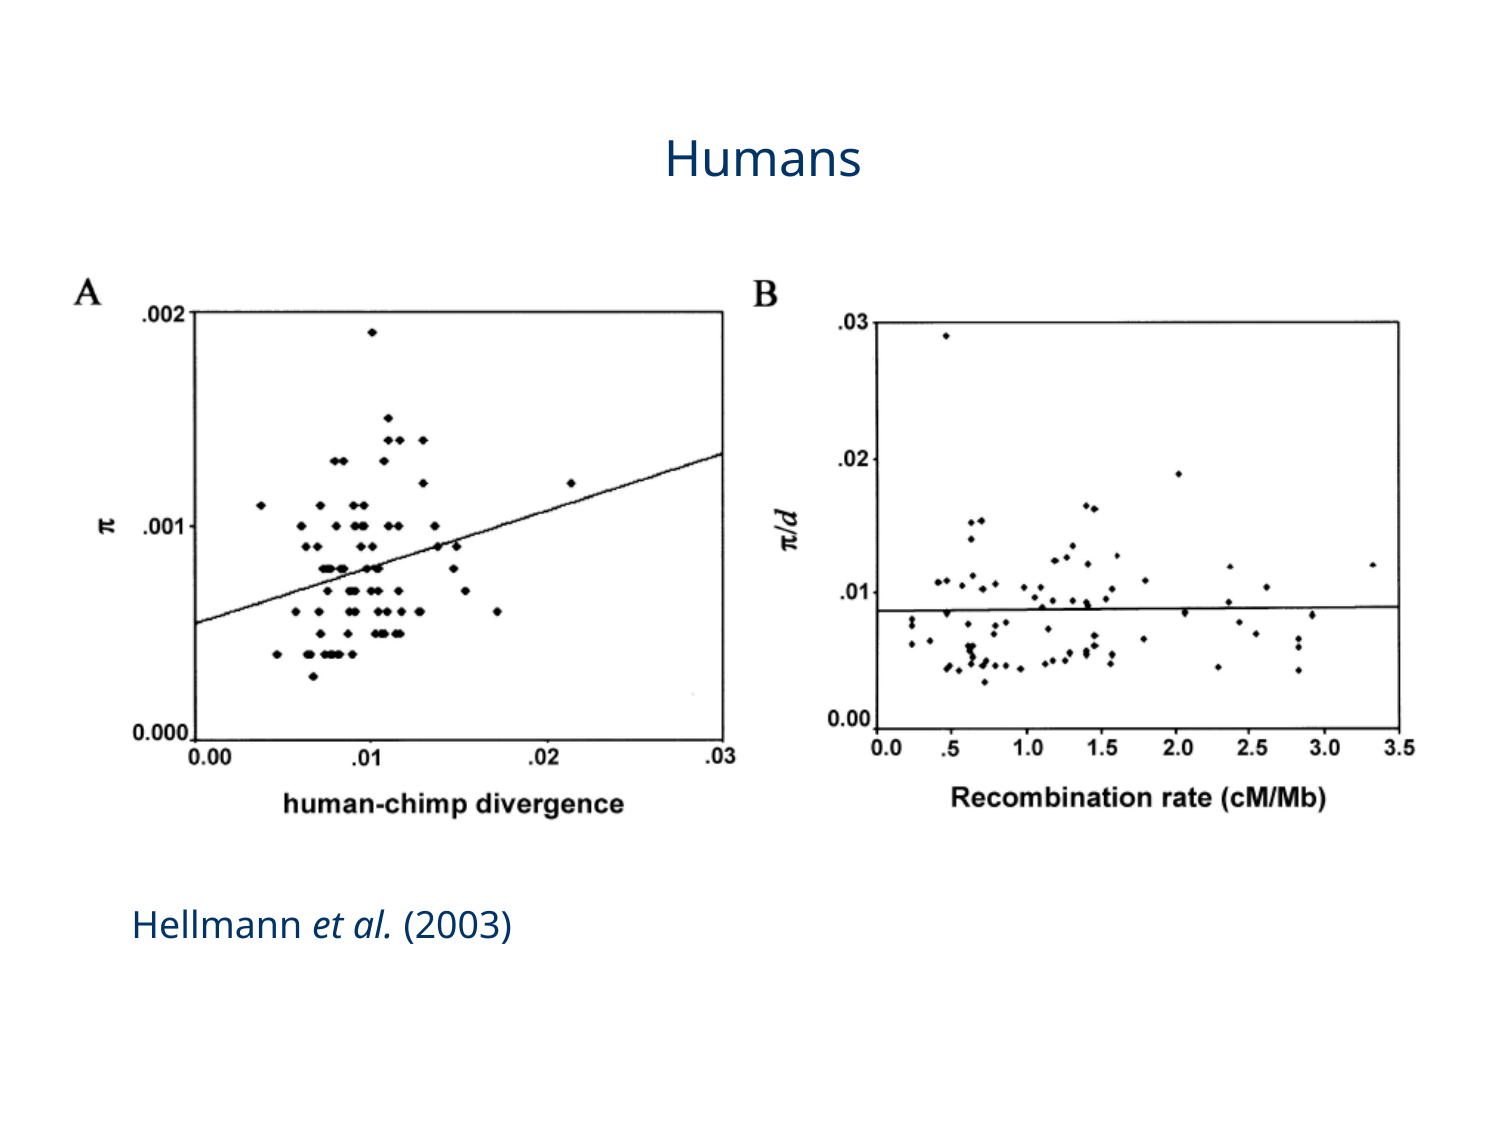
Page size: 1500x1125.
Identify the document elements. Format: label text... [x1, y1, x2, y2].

picture [61, 261, 1427, 856]
text_box Hellmann et al. (2003) [116, 893, 1005, 954]
text_box Humans [650, 118, 946, 194]
